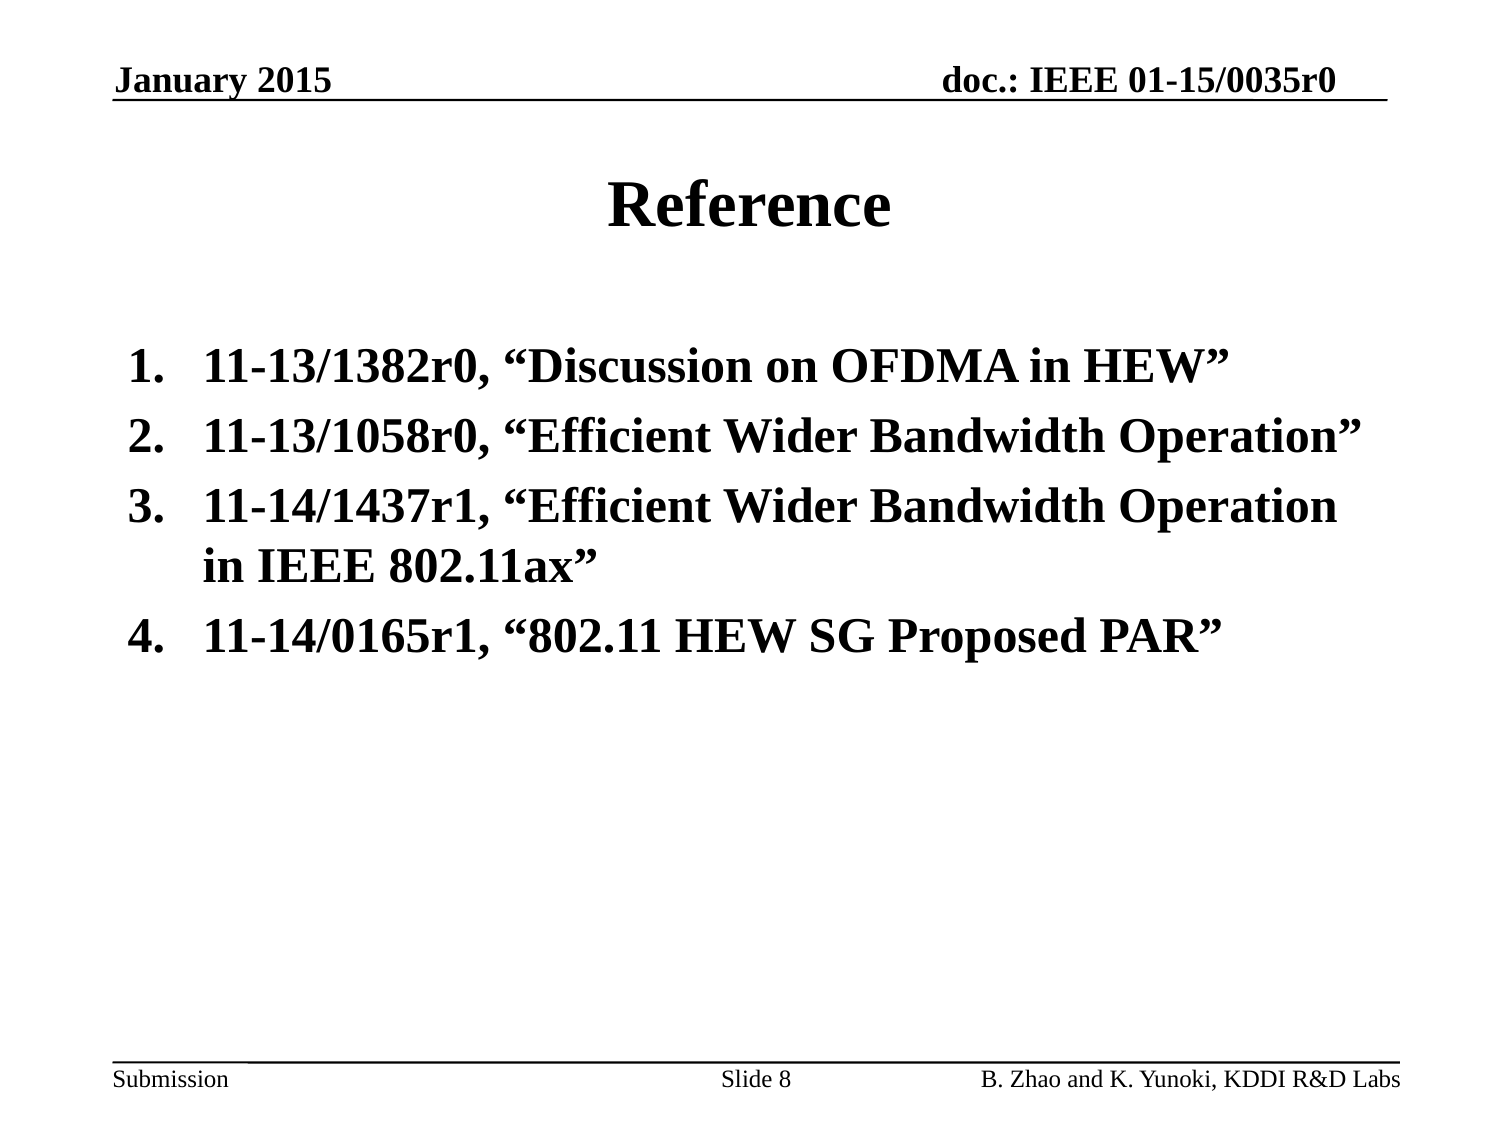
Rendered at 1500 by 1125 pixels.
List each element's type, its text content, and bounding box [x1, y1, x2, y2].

list 11-13/1382r0, “Discussion on OFDMA in HEW” 11-13/1058r0, “Efficient Wider Bandwidth Operation” 11-14/1437r1, “Efficient Wider Bandwidth Operation in IEEE 802.11ax” 11-14/0165r1, “802.11 HEW SG Proposed PAR” [112, 324, 1388, 1001]
footer B. Zhao and K. Yunoki, KDDI R&D Labs [975, 1061, 1402, 1093]
title Reference [112, 112, 1388, 288]
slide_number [114, 54, 335, 101]
slide_number Slide 8 [712, 1061, 800, 1093]
